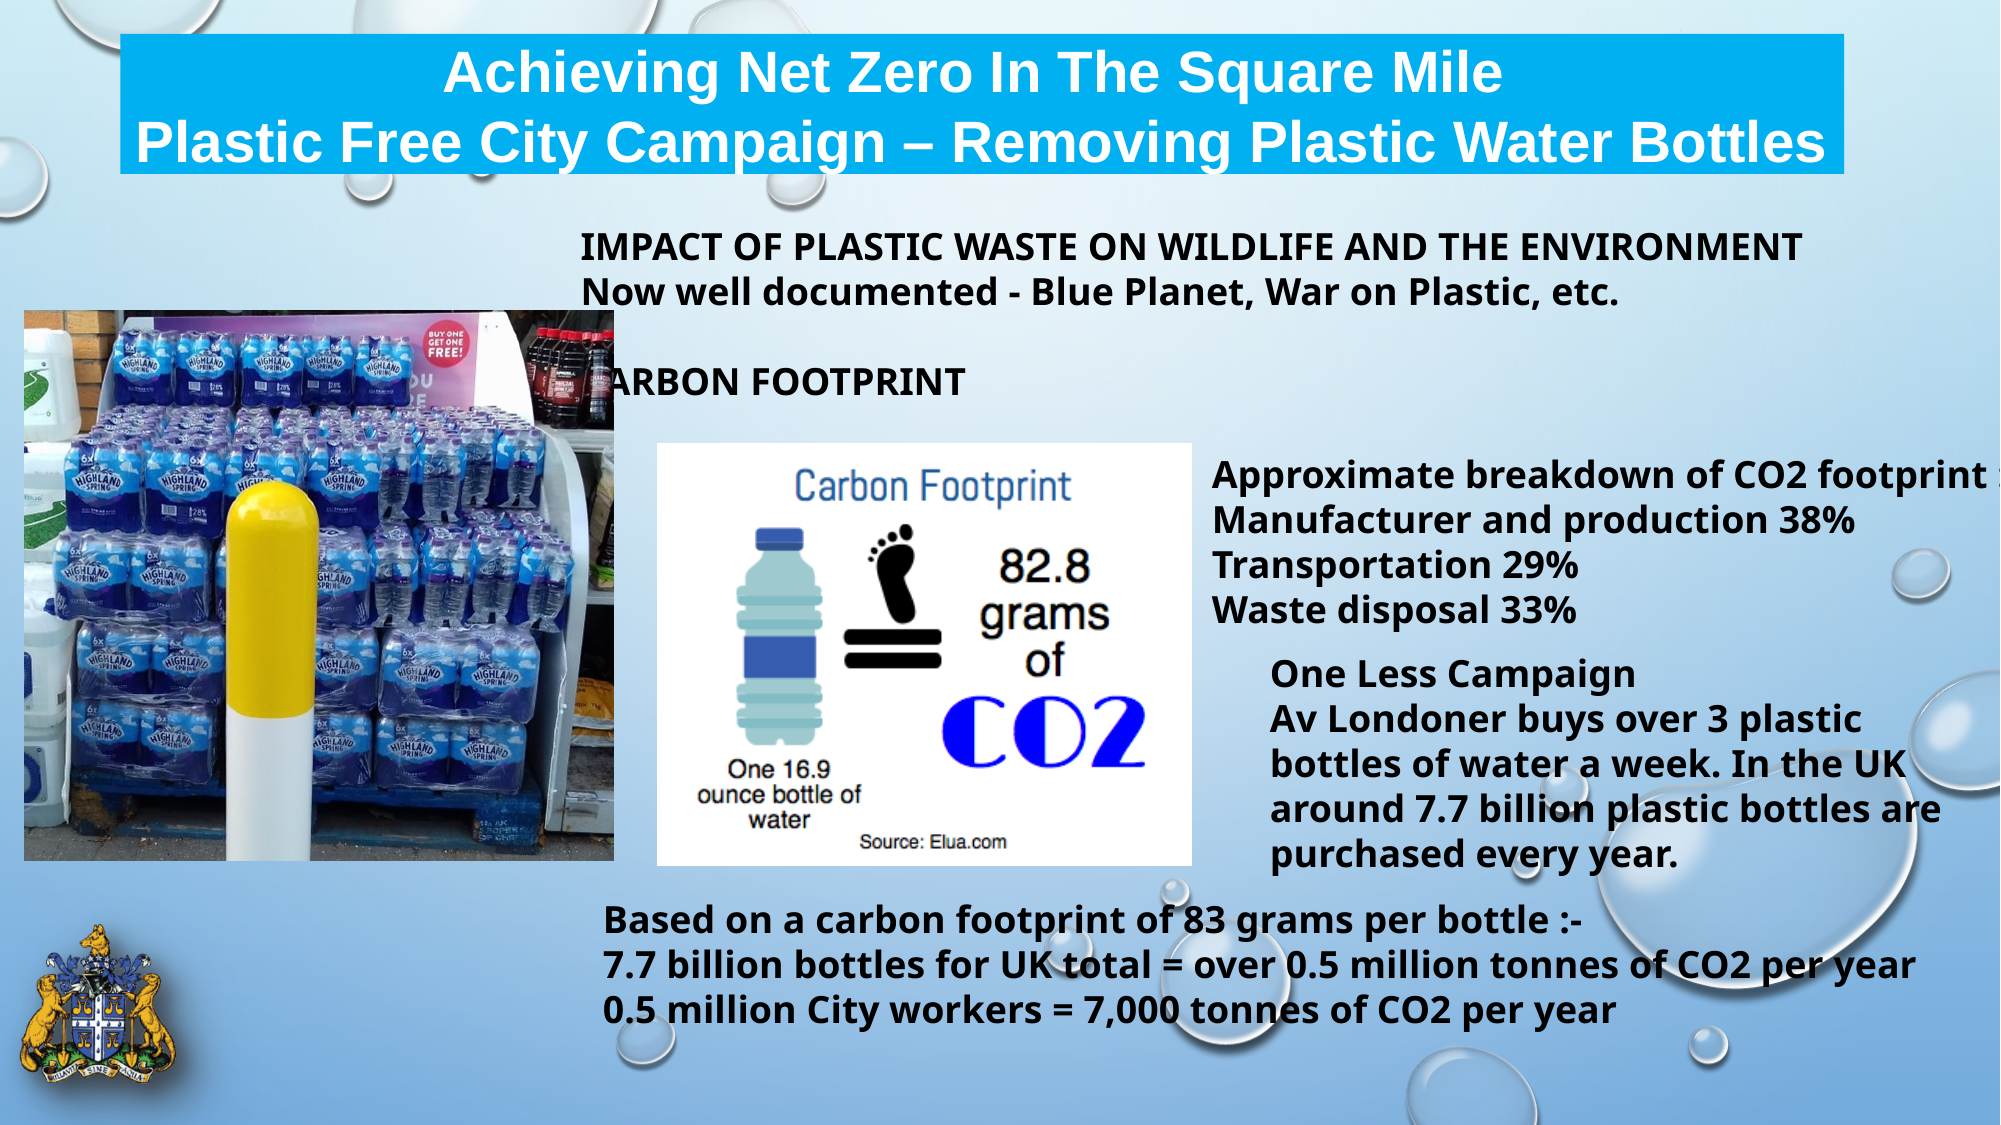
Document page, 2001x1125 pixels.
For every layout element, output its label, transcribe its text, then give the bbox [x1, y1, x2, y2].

text_box Approximate breakdown of CO2 footprint :- Manufacturer and production 38% Transportation 29% Waste disposal 33% [1197, 443, 2000, 638]
text_box Achieving Net Zero In The Square Mile Plastic Free City Campaign – Removing Plastic Water Bottles [120, 33, 1845, 174]
text_box IMPACT OF PLASTIC WASTE ON WILDLIFE AND THE ENVIRONMENT Now well documented - Blue Planet, War on Plastic, etc. CARBON FOOTPRINT [565, 215, 1820, 411]
picture [0, 0, 2000, 1125]
text_box Based on a carbon footprint of 83 grams per bottle :- 7.7 billion bottles for UK total = over 0.5 million tonnes of CO2 per year 0.5 million City workers = 7,000 tonnes of CO2 per year [588, 888, 1934, 1039]
text_box One Less Campaign Av Londoner buys over 3 plastic bottles of water a week. In the UK around 7.7 billion plastic bottles are purchased every year. [1255, 642, 1996, 882]
